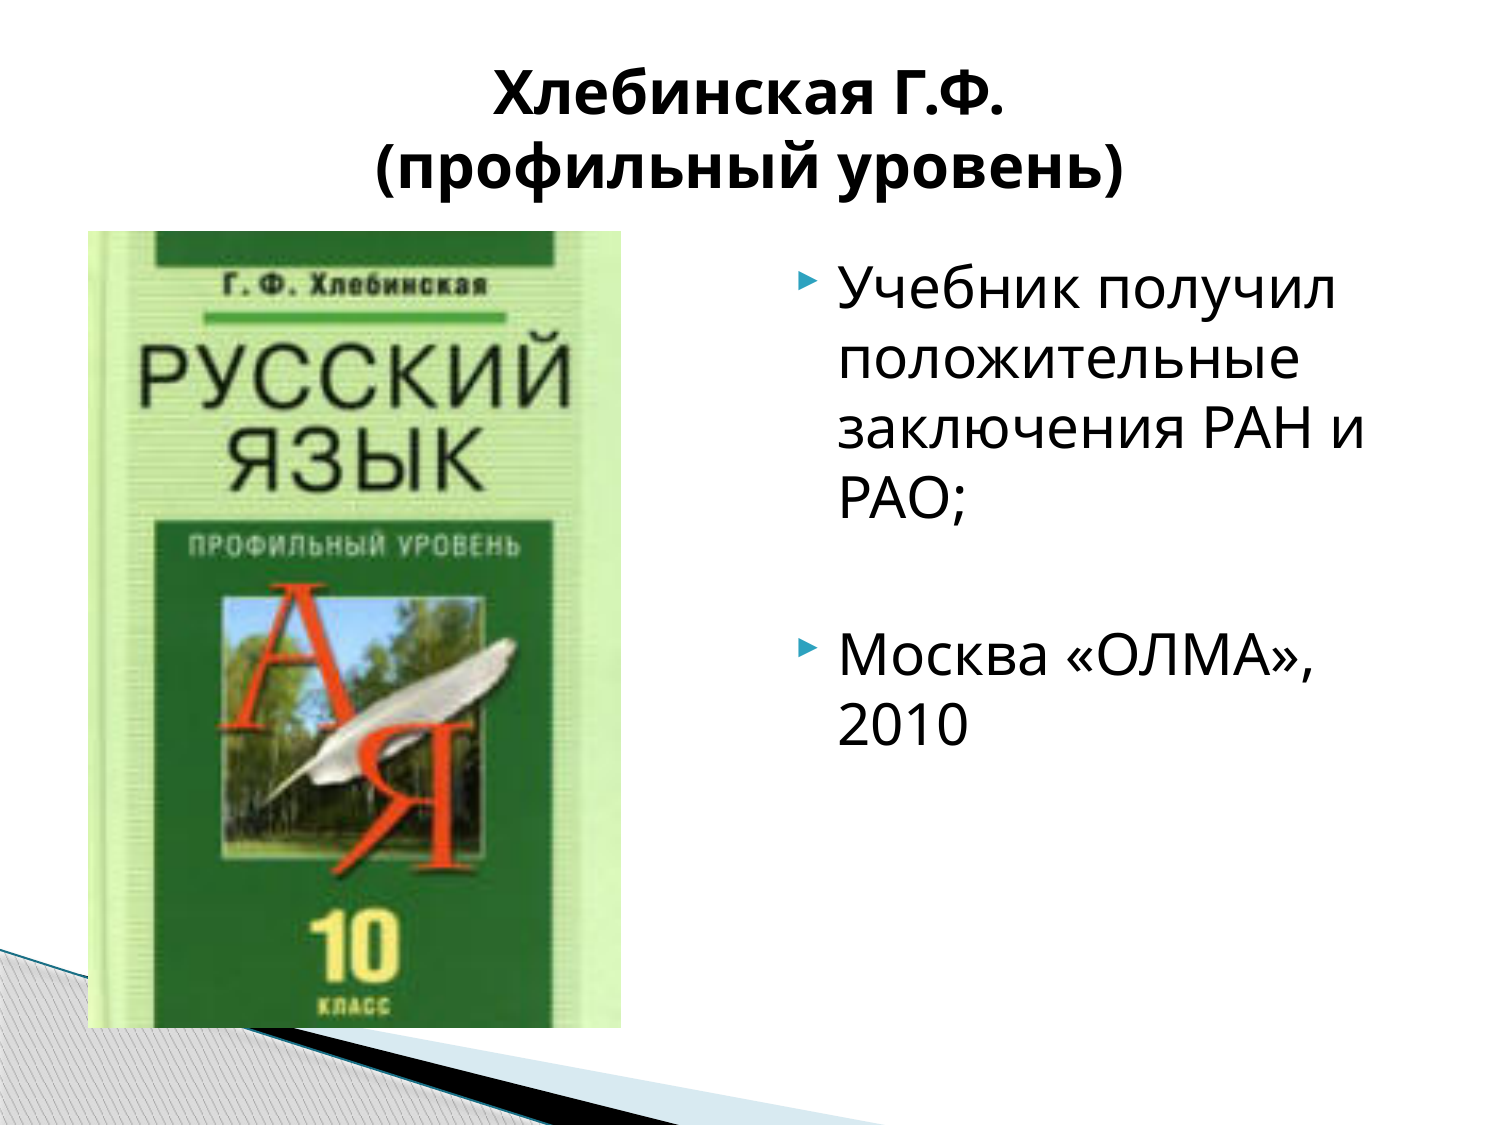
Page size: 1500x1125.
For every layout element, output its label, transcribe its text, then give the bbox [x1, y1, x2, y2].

title Хлебинская Г.Ф. (профильный уровень) [75, 45, 1425, 209]
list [88, 231, 621, 1029]
list Учебник получил положительные заключения РАН и РАО; Москва «ОЛМА», 2010 [762, 243, 1425, 986]
